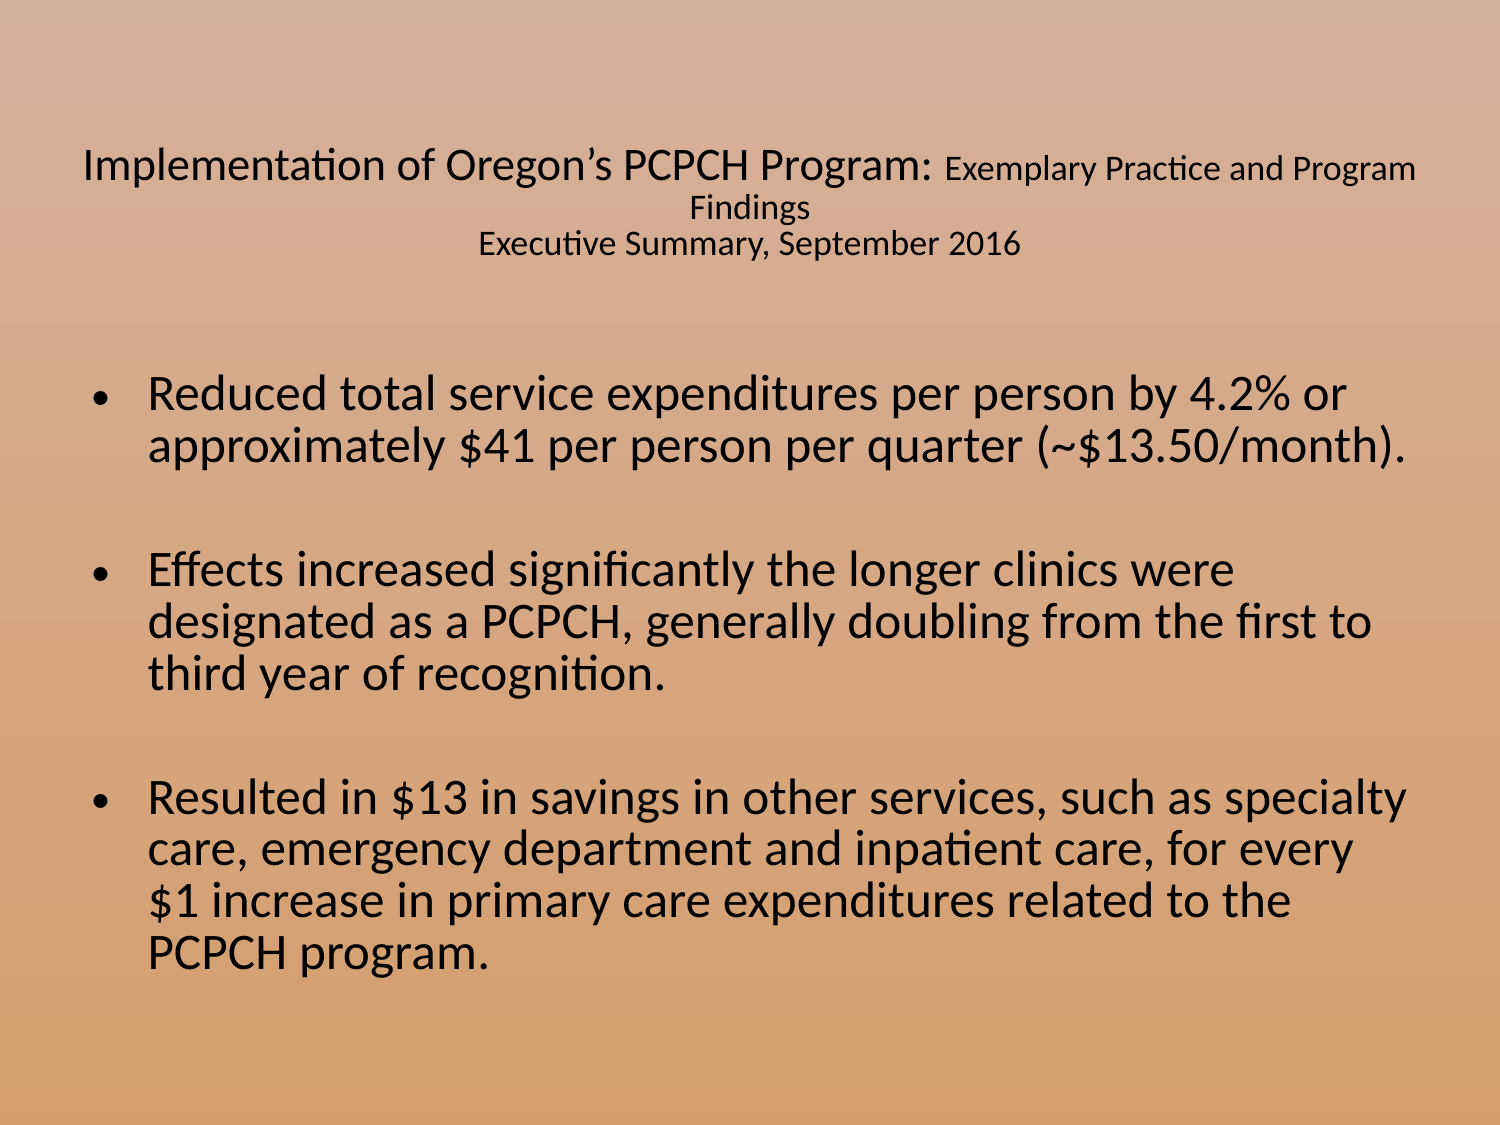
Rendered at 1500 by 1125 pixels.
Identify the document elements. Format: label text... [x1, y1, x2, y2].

title Implementation of Oregon’s PCPCH Program: Exemplary Practice and Program Findings Executive Summary, September 2016 [29, 137, 1471, 325]
list Reduced total service expenditures per person by 4.2% or approximately $41 per person per quarter (~$13.50/month). Effects increased significantly the longer clinics were designated as a PCPCH, generally doubling from the first to third year of recognition. Resulted in $13 in savings in other services, such as specialty care, emergency department and inpatient care, for every $1 increase in primary care expenditures related to the PCPCH program. [76, 302, 1427, 1046]
